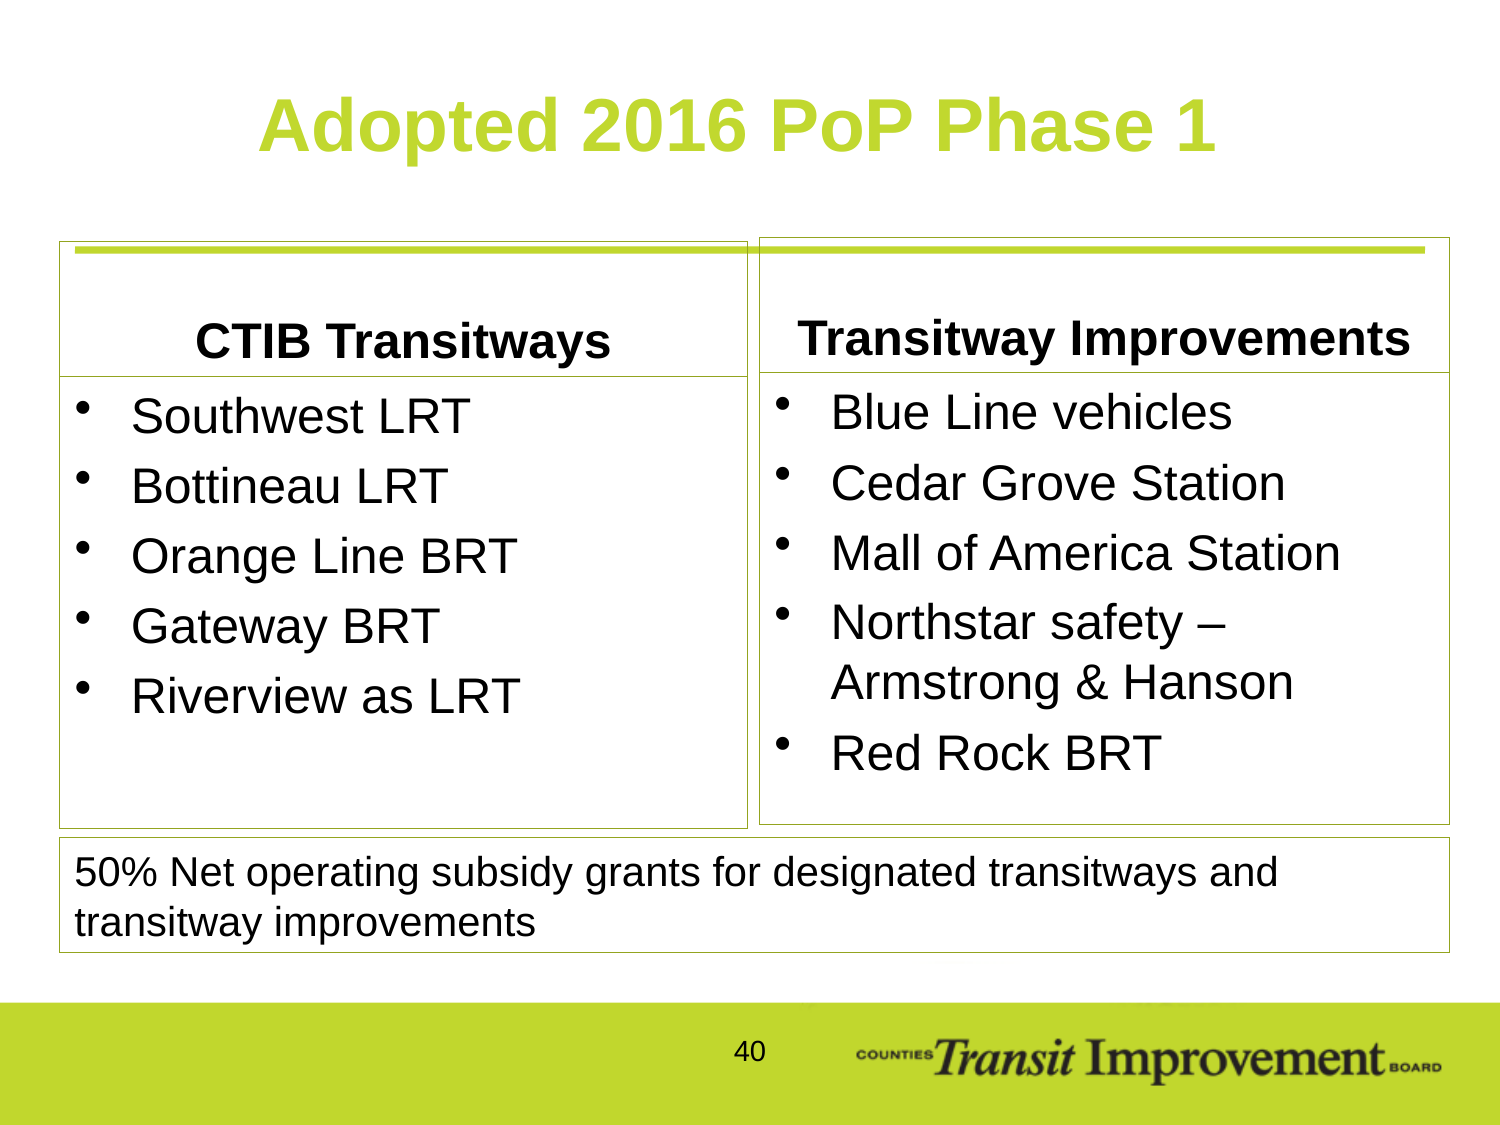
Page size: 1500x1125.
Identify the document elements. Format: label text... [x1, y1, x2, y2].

text_box Transitway Improvements [759, 237, 1450, 372]
title Adopted 2016 PoP Phase 1 [90, 12, 1386, 231]
text_box 50% Net operating subsidy grants for designated transitways and transitway improvements [59, 837, 1450, 953]
text_box CTIB Transitways [59, 241, 748, 376]
footer 40 [512, 1024, 988, 1103]
text_box Southwest LRT Bottineau LRT Orange Line BRT Gateway BRT Riverview as LRT [59, 376, 748, 829]
text_box Blue Line vehicles Cedar Grove Station Mall of America Station Northstar safety – Armstrong & Hanson Red Rock BRT [759, 372, 1450, 825]
picture [0, 0, 1500, 1125]
